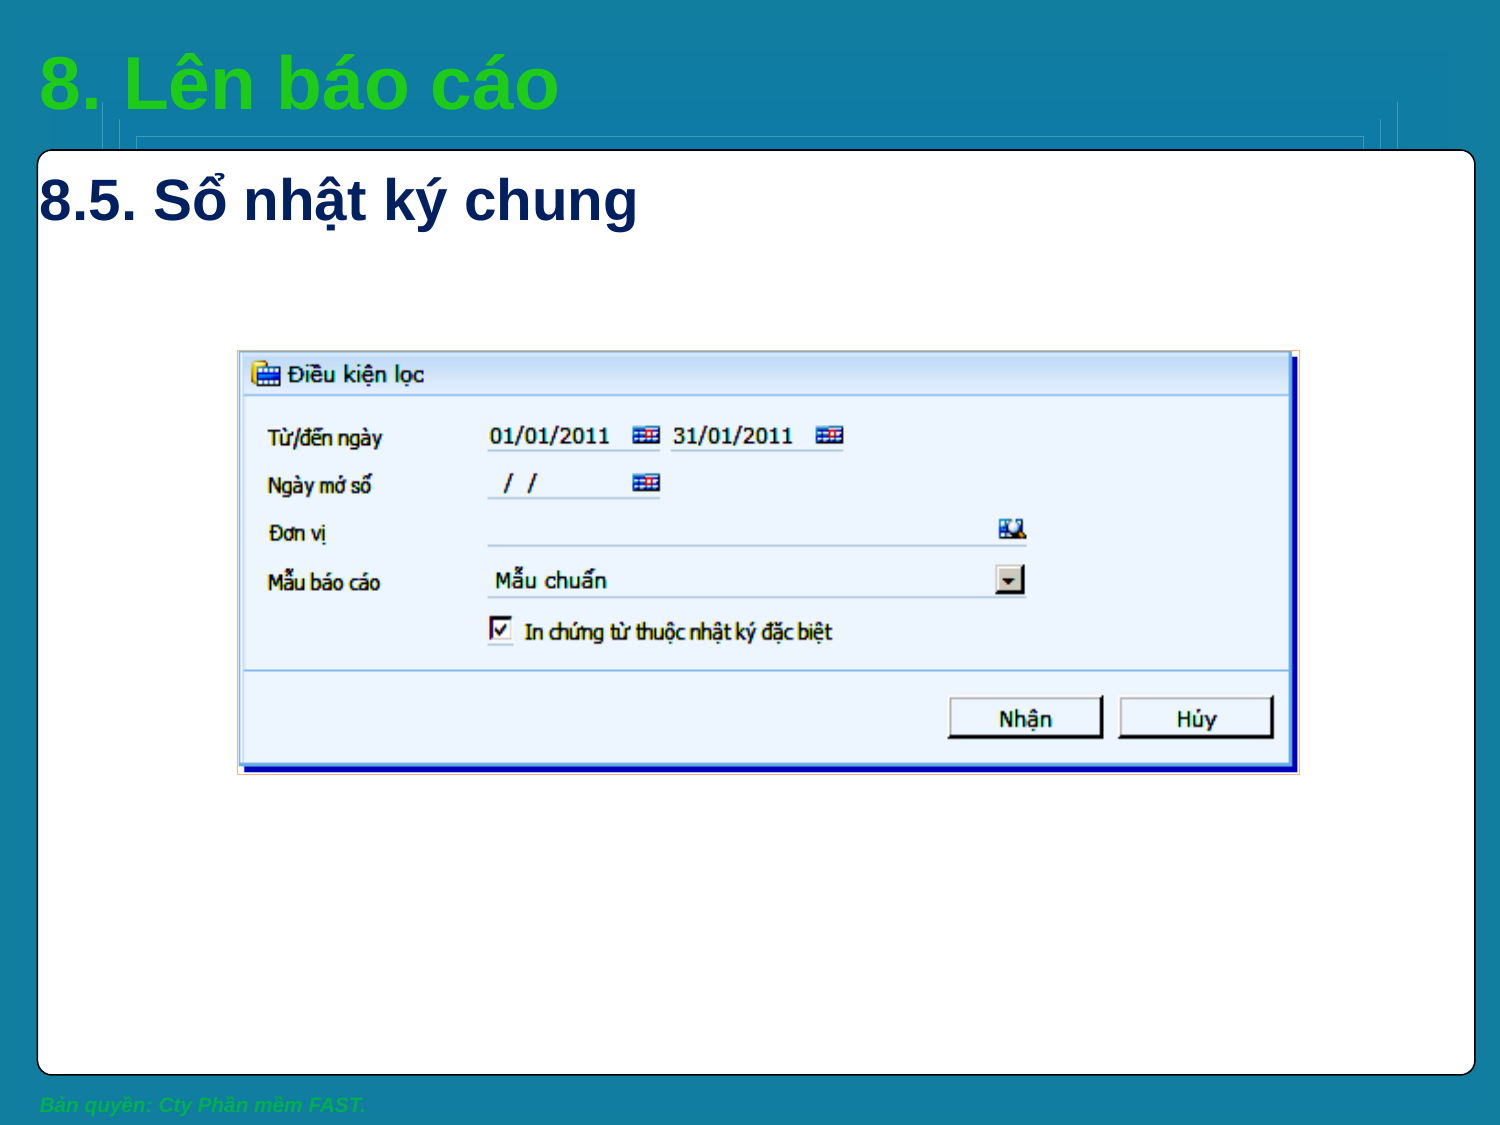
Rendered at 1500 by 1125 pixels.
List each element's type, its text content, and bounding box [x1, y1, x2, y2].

title 8. Lên báo cáo [24, 37, 1488, 135]
picture [237, 349, 1301, 776]
text_box 8.5. Sổ nhật ký chung [24, 162, 1400, 241]
